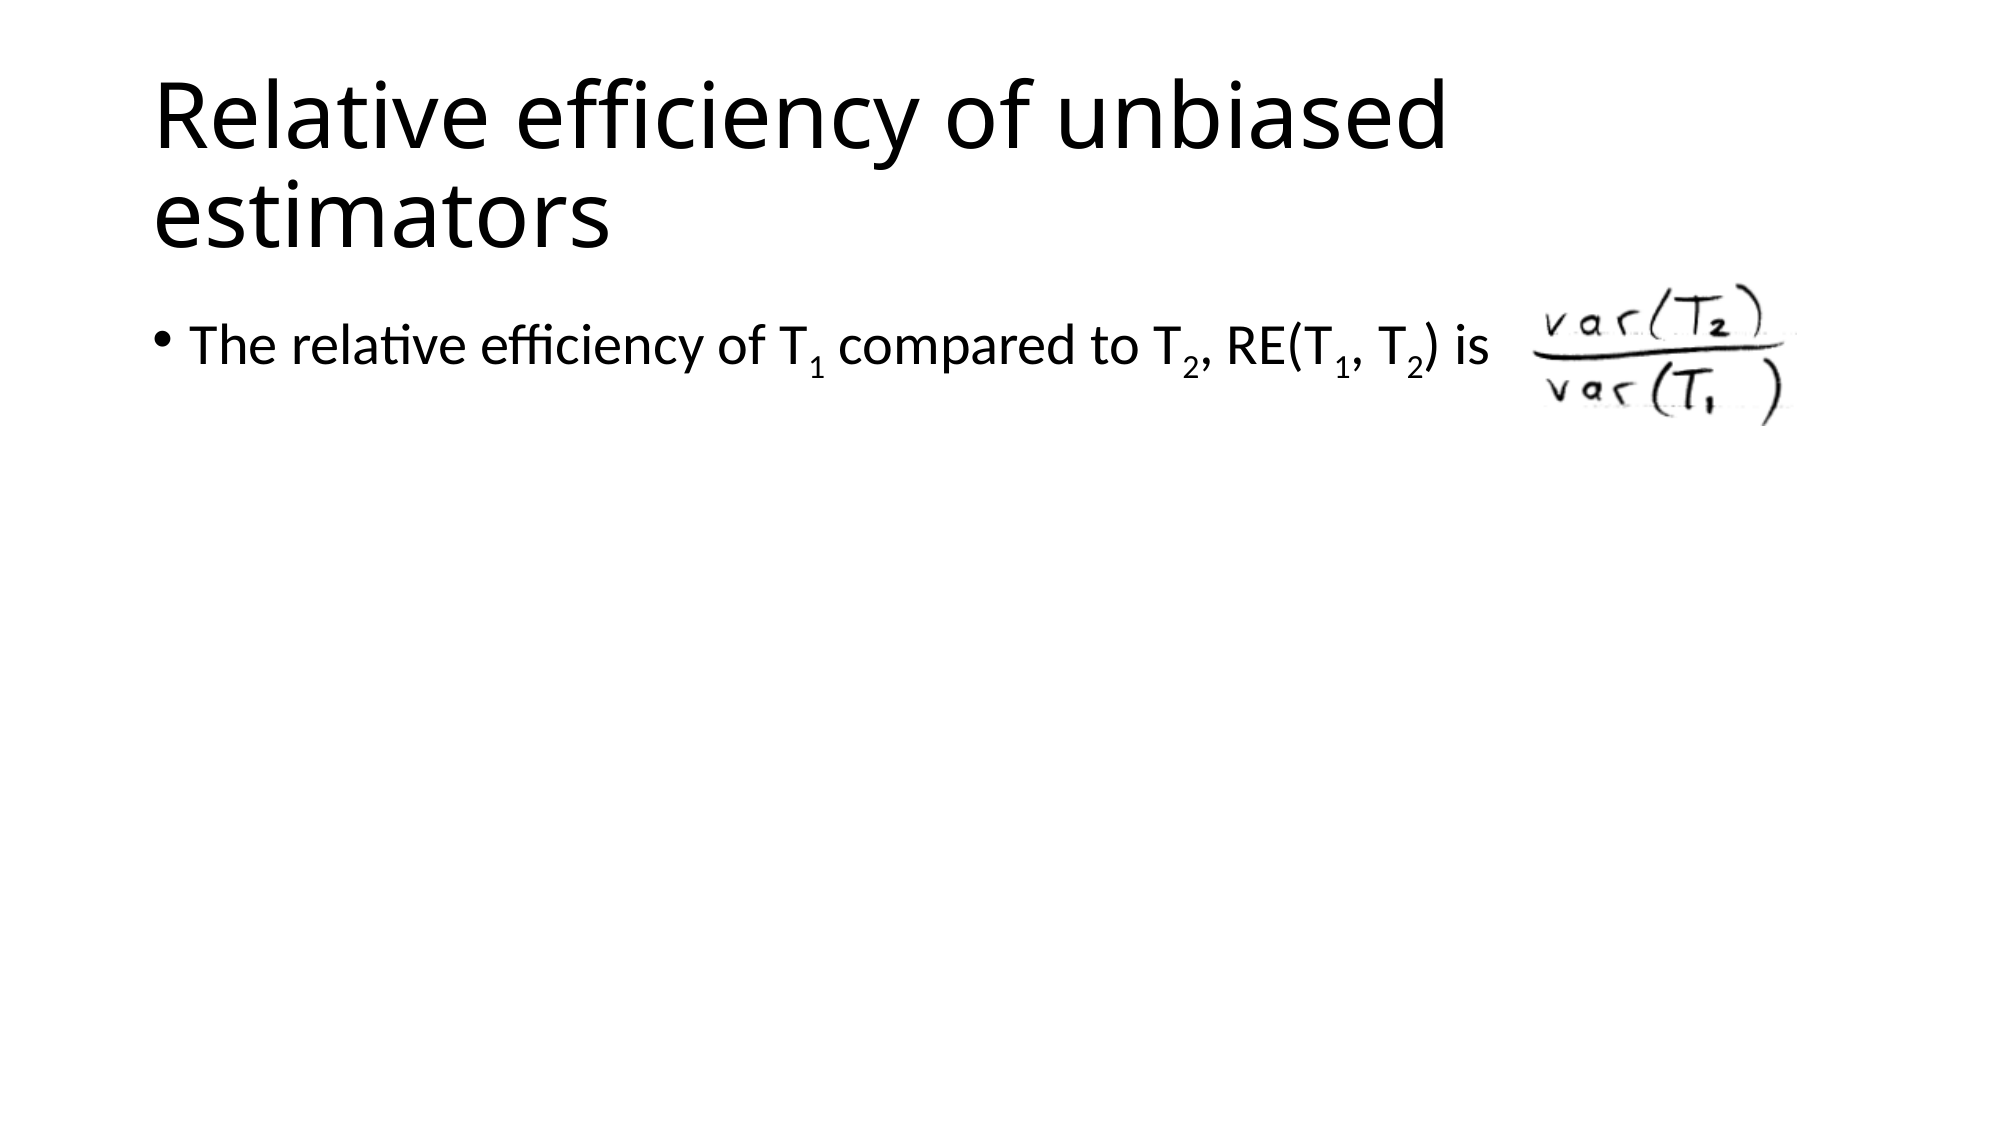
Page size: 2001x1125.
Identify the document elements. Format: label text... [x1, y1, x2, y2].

list The relative efficiency of T1 compared to T2, RE(T1, T2) is [137, 299, 1863, 1014]
picture [1519, 277, 1797, 426]
title Relative efficiency of unbiased estimators [137, 59, 1863, 278]
